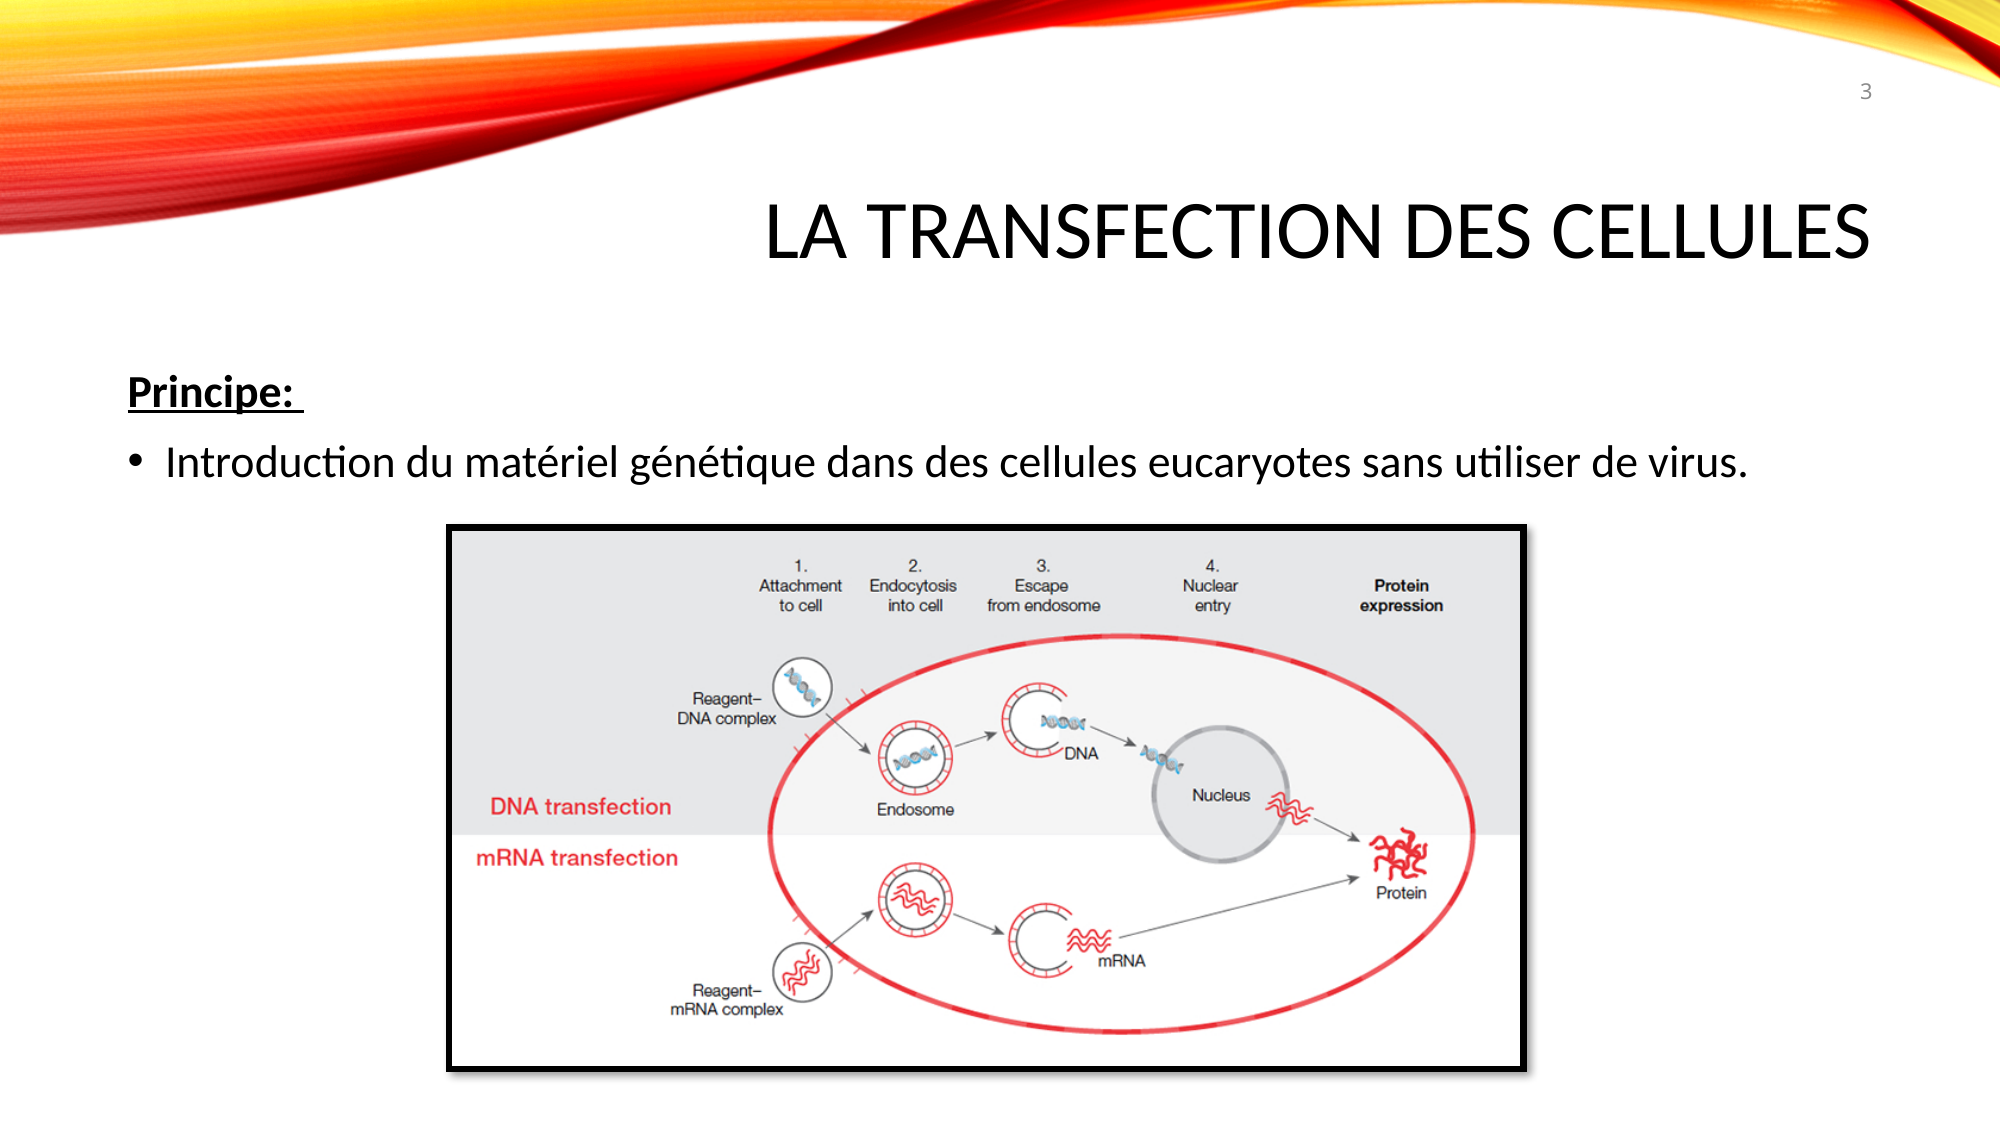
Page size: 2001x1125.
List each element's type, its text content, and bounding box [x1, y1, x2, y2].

picture [451, 530, 1521, 1067]
list Principe: Introduction du matériel génétique dans des cellules eucaryotes sans utiliser de virus. [112, 360, 1888, 1021]
title La transfection des cellules [474, 125, 1888, 338]
slide_number 3 [1437, 62, 1888, 123]
picture [0, 0, 2000, 237]
